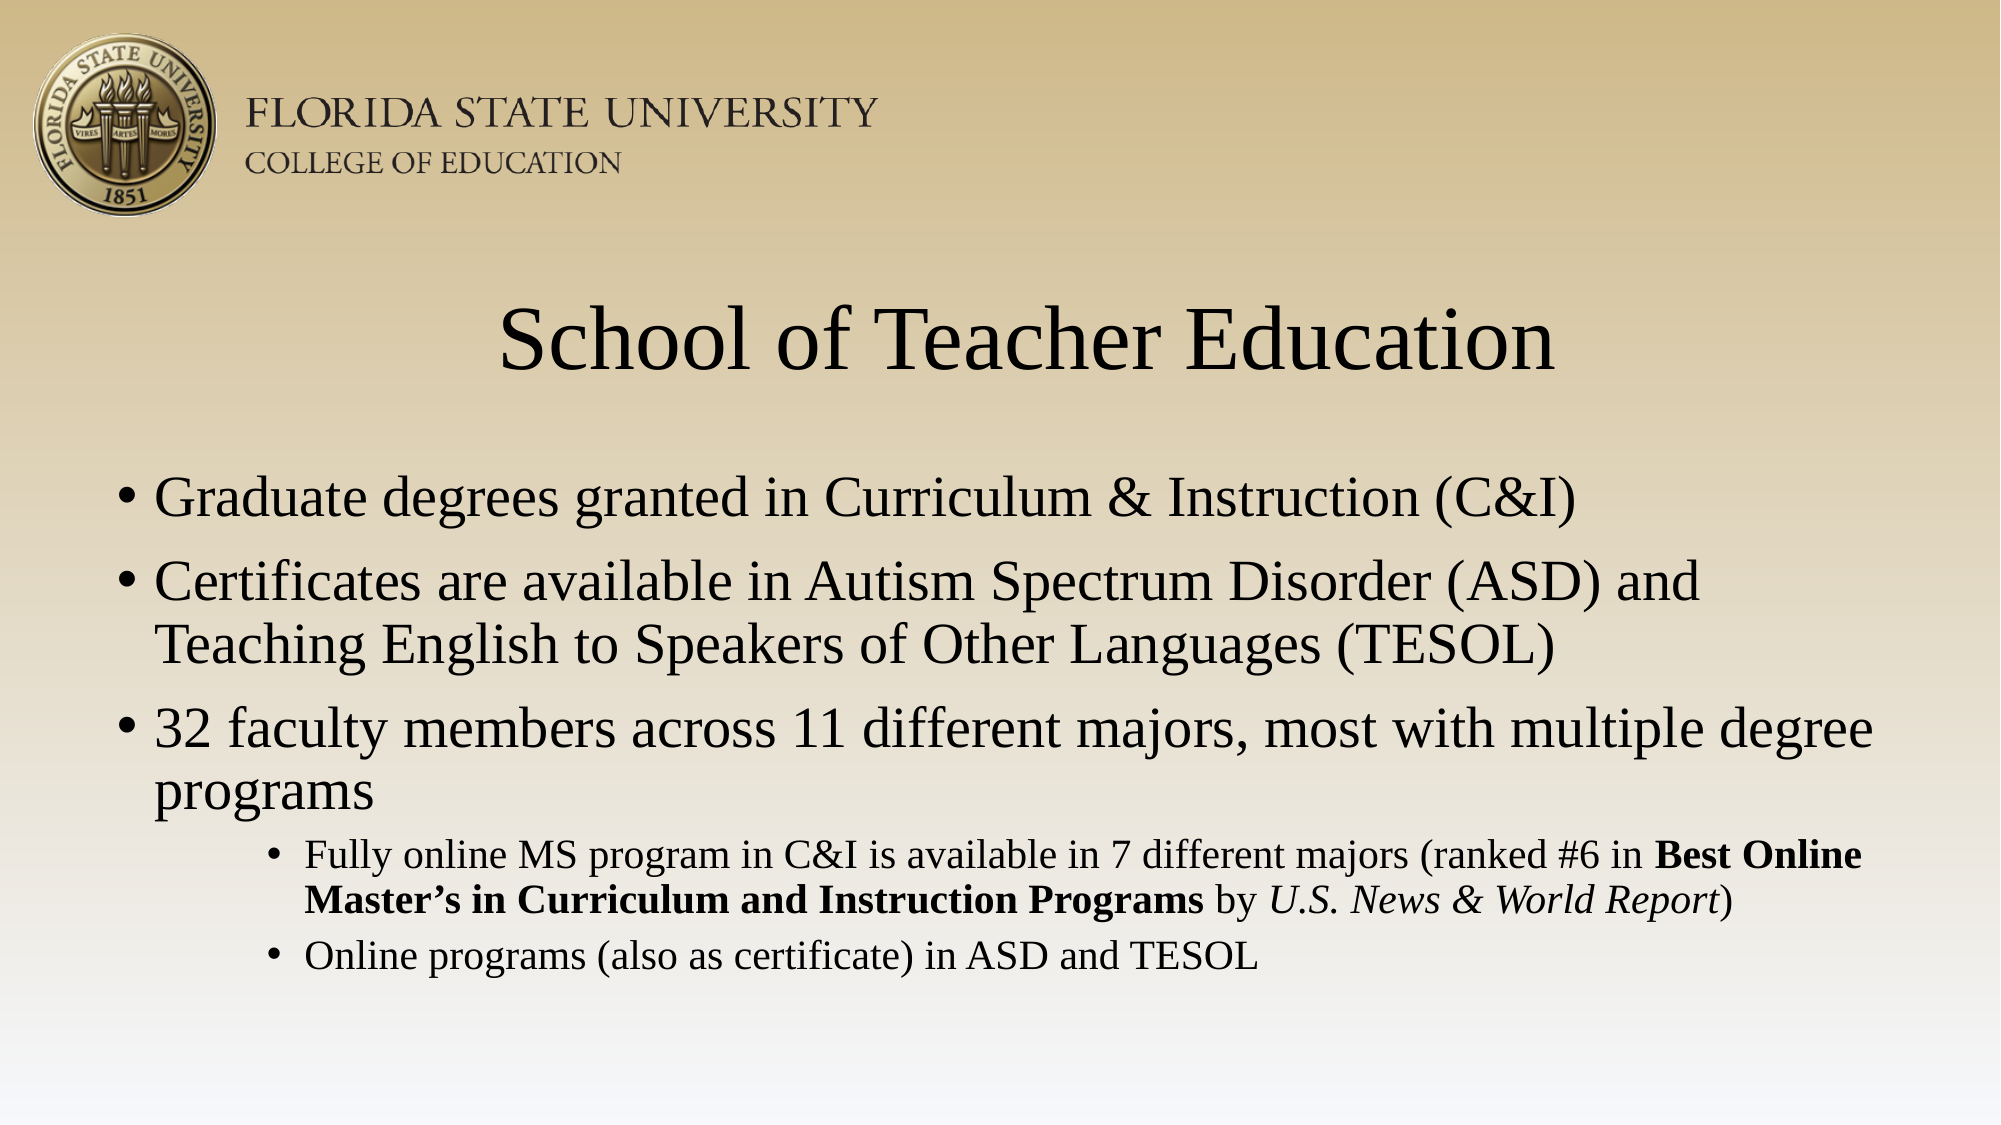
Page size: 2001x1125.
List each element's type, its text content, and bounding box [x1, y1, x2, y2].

title School of Teacher Education [353, 260, 1703, 420]
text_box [33, 33, 879, 221]
list Graduate degrees granted in Curriculum & Instruction (C&I) Certificates are available in Autism Spectrum Disorder (ASD) and Teaching English to Speakers of Other Languages (TESOL) 32 faculty members across 11 different majors, most with multiple degree programs Fully online MS program in C&I is available in 7 different majors (ranked #6 in Best Online Master’s in Curriculum and Instruction Programs by U.S. News & World Report) Online programs (also as certificate) in ASD and TESOL [101, 459, 1899, 1028]
